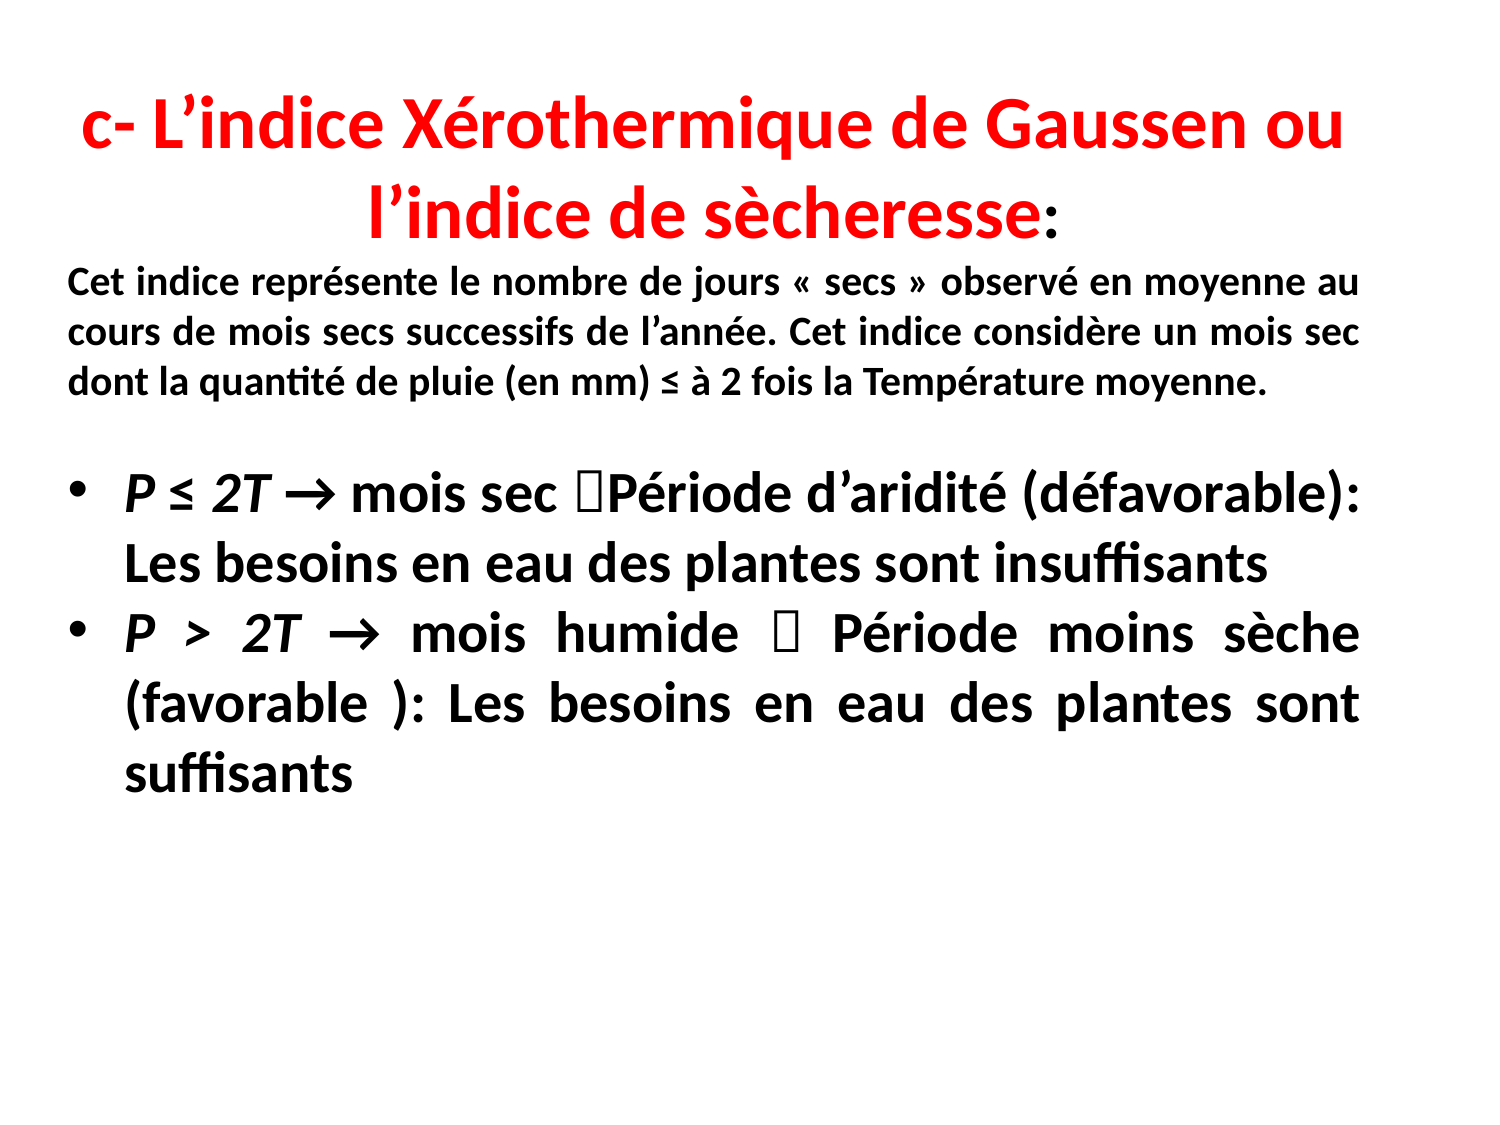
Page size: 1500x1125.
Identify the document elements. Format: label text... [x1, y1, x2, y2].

text_box c- L’indice Xérothermique de Gaussen ou l’indice de sècheresse: Cet indice représente le nombre de jours « secs » observé en moyenne au cours de mois secs successifs de l’année. Cet indice considère un mois sec dont la quantité de pluie (en mm) ≤ à 2 fois la Température moyenne. P ≤ 2T → mois sec Période d’aridité (défavorable): Les besoins en eau des plantes sont insuffisants P > 2T → mois humide  Période moins sèche (favorable ): Les besoins en eau des plantes sont suffisants [53, 66, 1376, 872]
